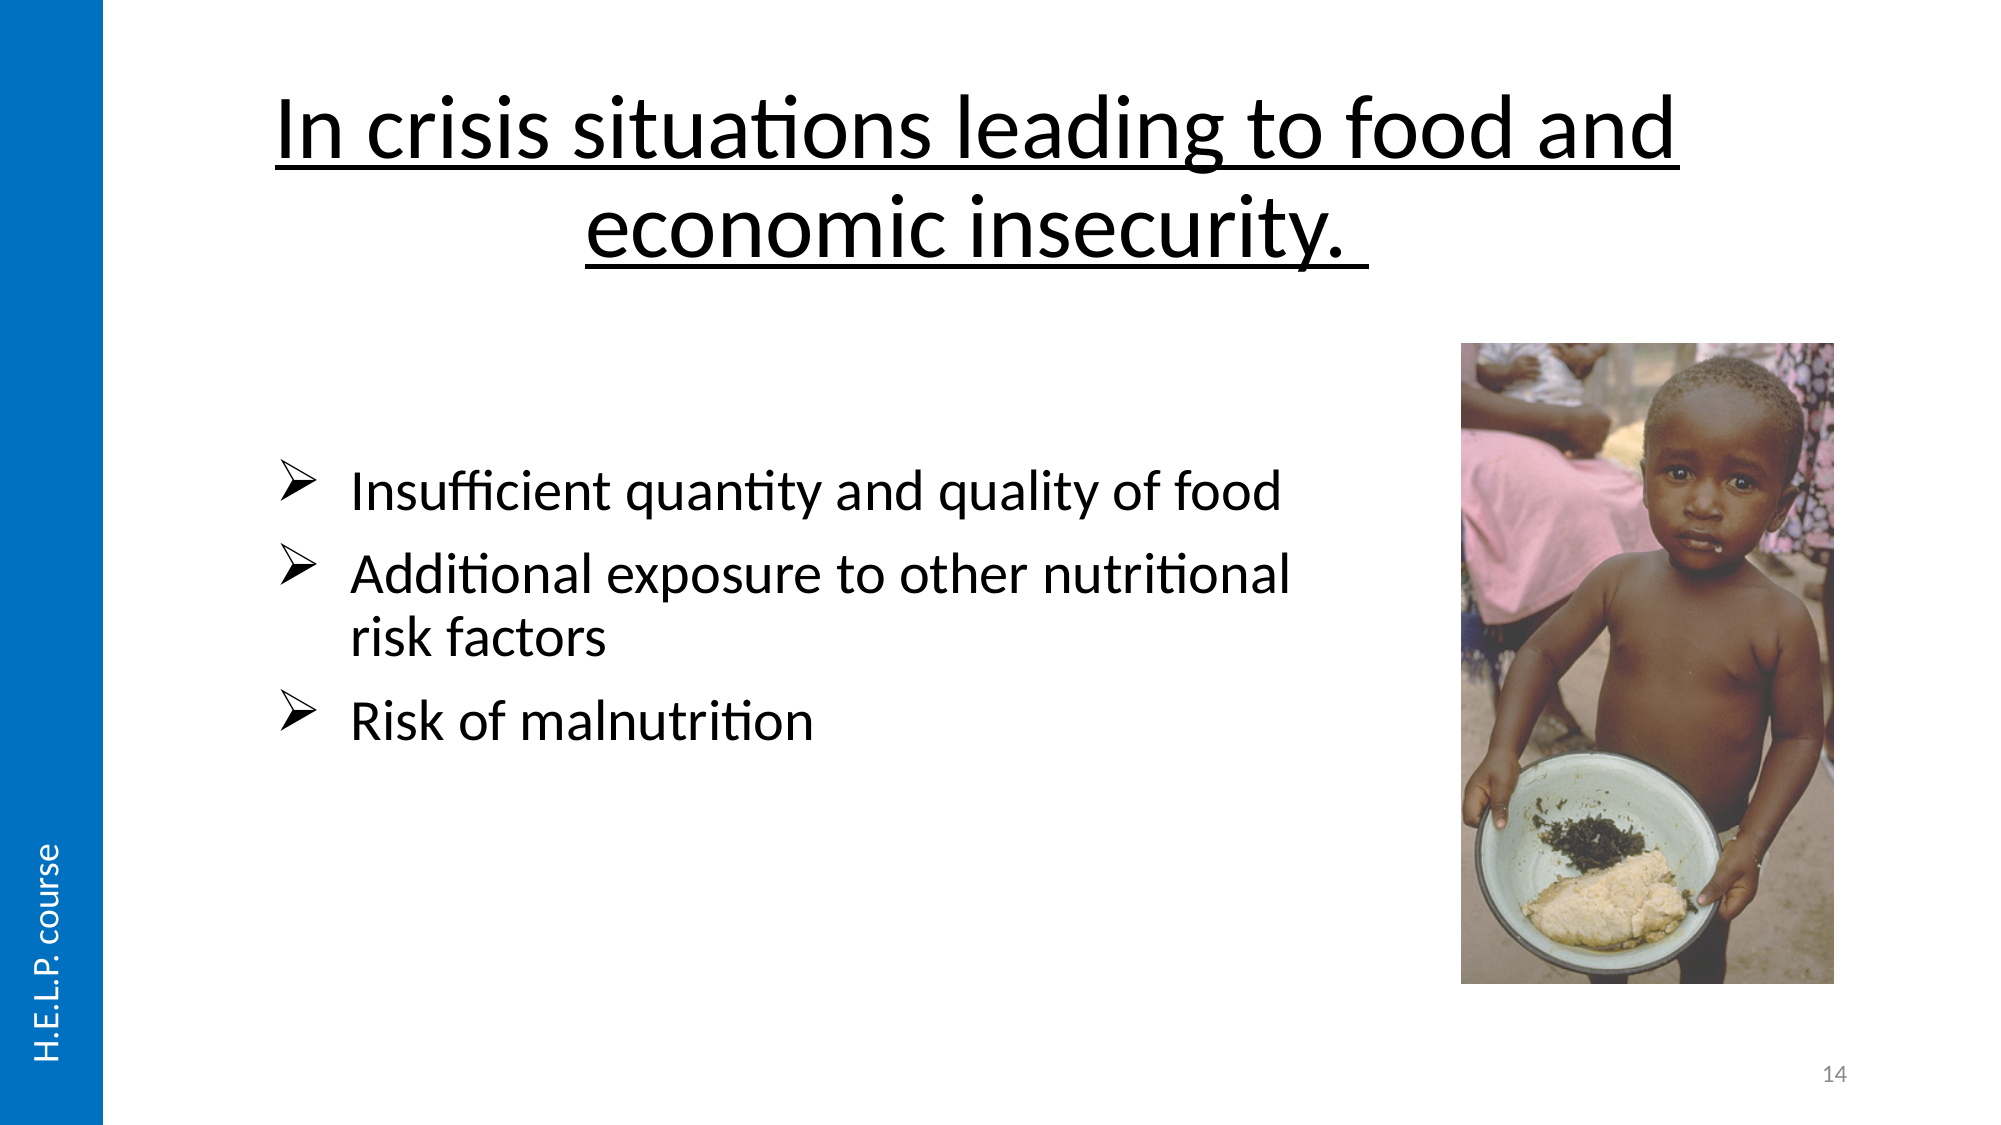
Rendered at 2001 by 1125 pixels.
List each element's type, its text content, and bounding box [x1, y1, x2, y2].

text_box In crisis situations leading to food and economic insecurity. [241, 48, 1713, 285]
slide_number 14 [1412, 1042, 1863, 1103]
text_box H.E.L.P. course [13, 841, 90, 1079]
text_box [1461, 343, 1834, 984]
text_box [0, 0, 104, 1125]
text_box Insufficient quantity and quality of food Additional exposure to other nutritional risk factors Risk of malnutrition [260, 452, 1354, 796]
